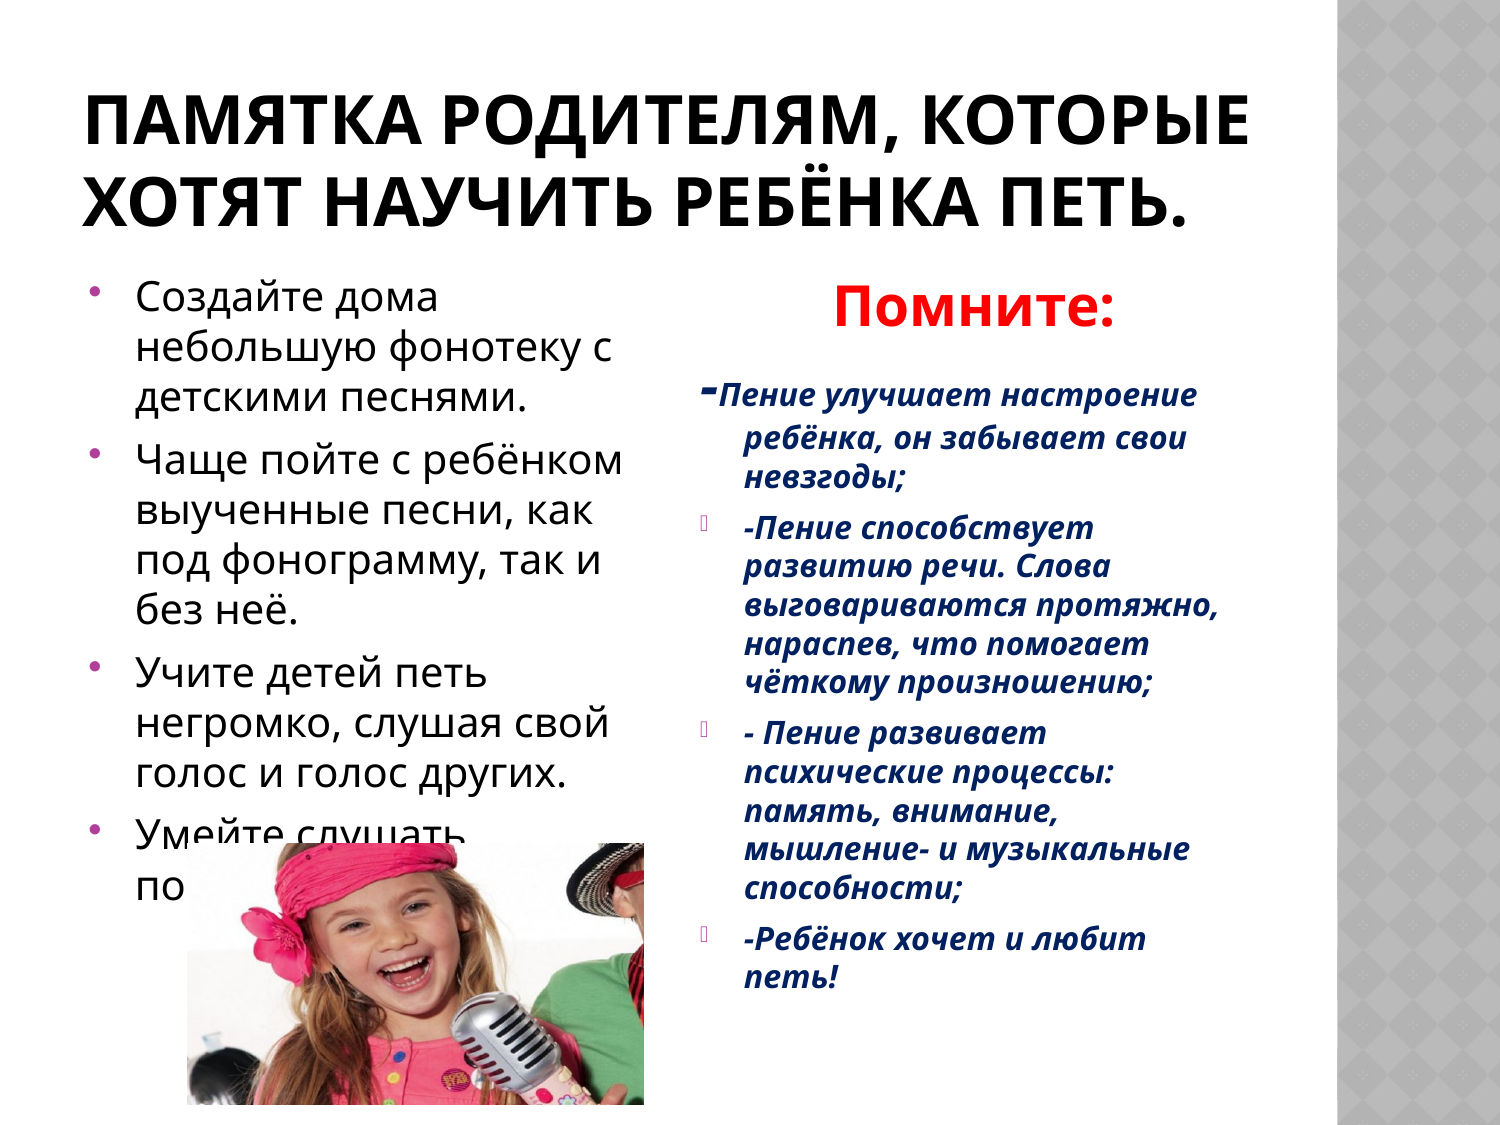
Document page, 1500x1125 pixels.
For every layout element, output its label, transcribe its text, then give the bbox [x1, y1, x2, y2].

title Памятка родителям, которые хотят научить ребёнка петь. [75, 52, 1263, 240]
list Создайте дома небольшую фонотеку с детскими песнями. Чаще пойте с ребёнком выученные песни, как под фонограмму, так и без неё. Учите детей петь негромко, слушая свой голос и голос других. Умейте слушать поющего ребёнка! [75, 262, 653, 1005]
picture [187, 843, 645, 1105]
list Помните: -Пение улучшает настроение ребёнка, он забывает свои невзгоды; -Пение способствует развитию речи. Слова выговариваются протяжно, нараспев, что помогает чёткому произношению; - Пение развивает психические процессы: память, внимание, мышление- и музыкальные способности; -Ребёнок хочет и любит петь! [685, 262, 1263, 1005]
